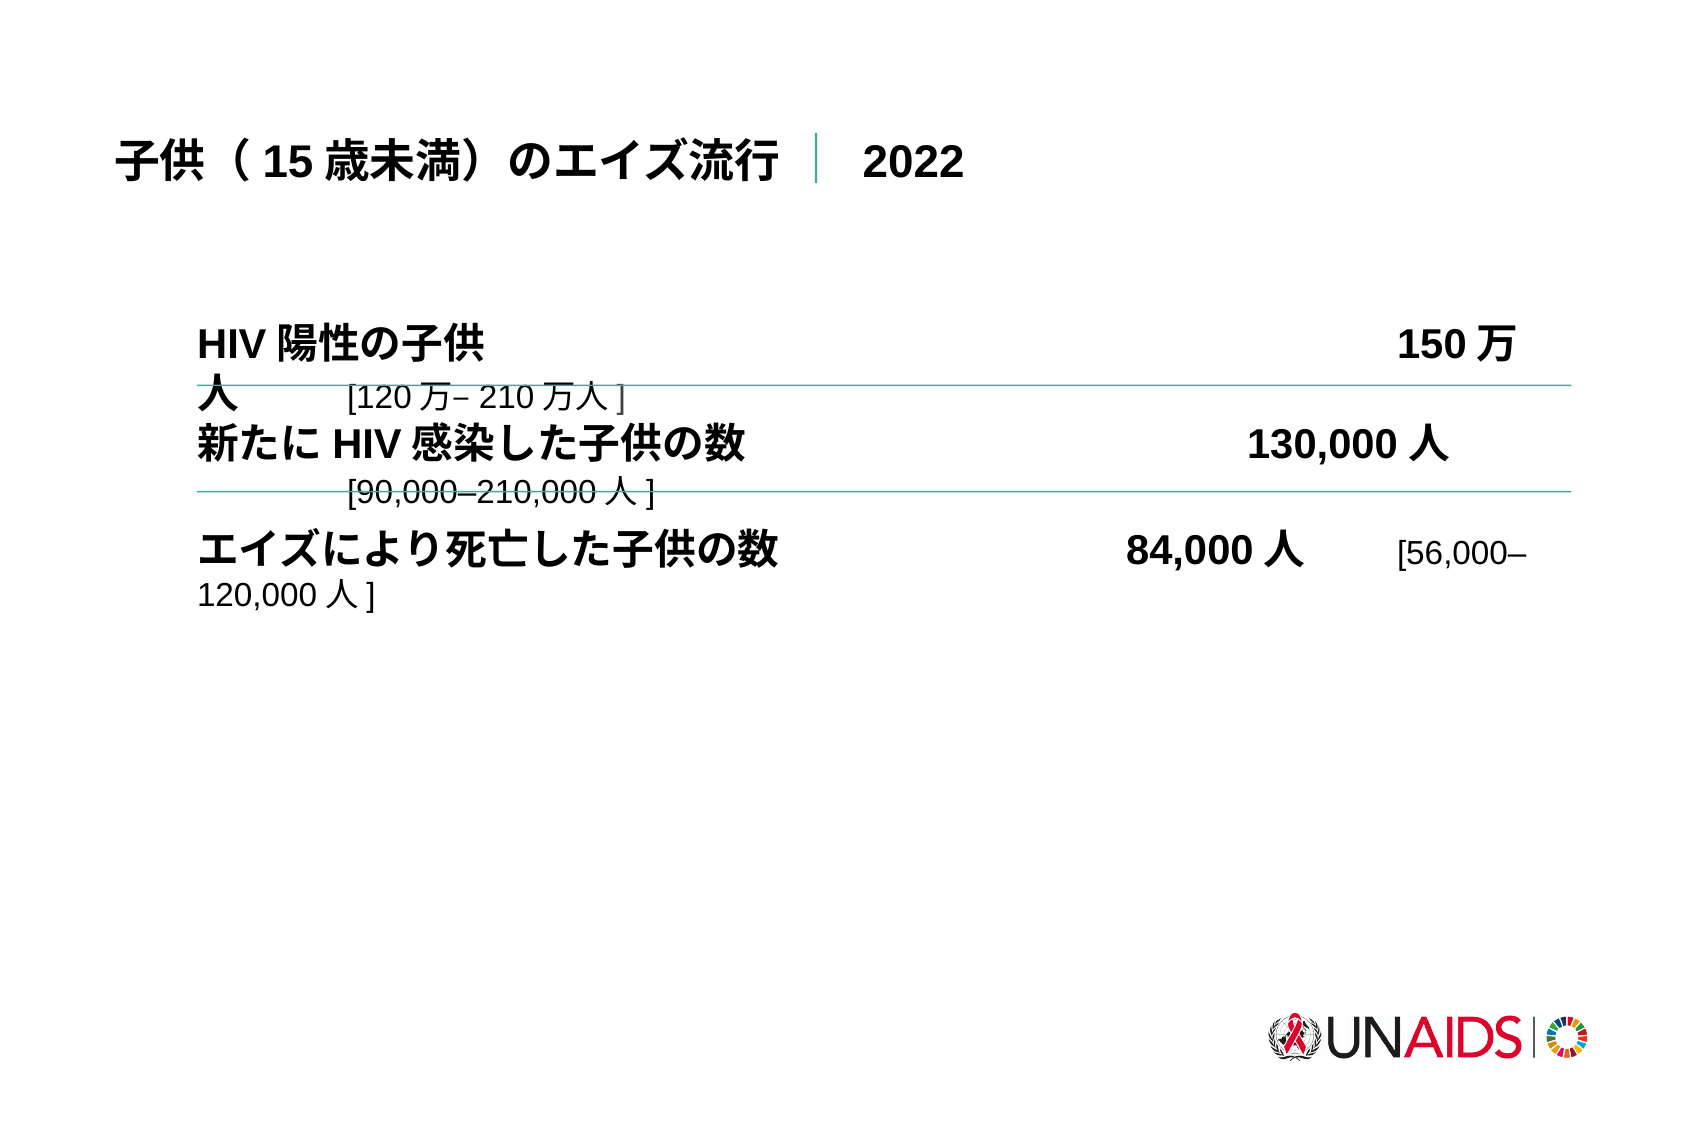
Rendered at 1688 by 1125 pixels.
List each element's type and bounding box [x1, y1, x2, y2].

text_box [99, 119, 1673, 582]
picture [1268, 1011, 1588, 1062]
